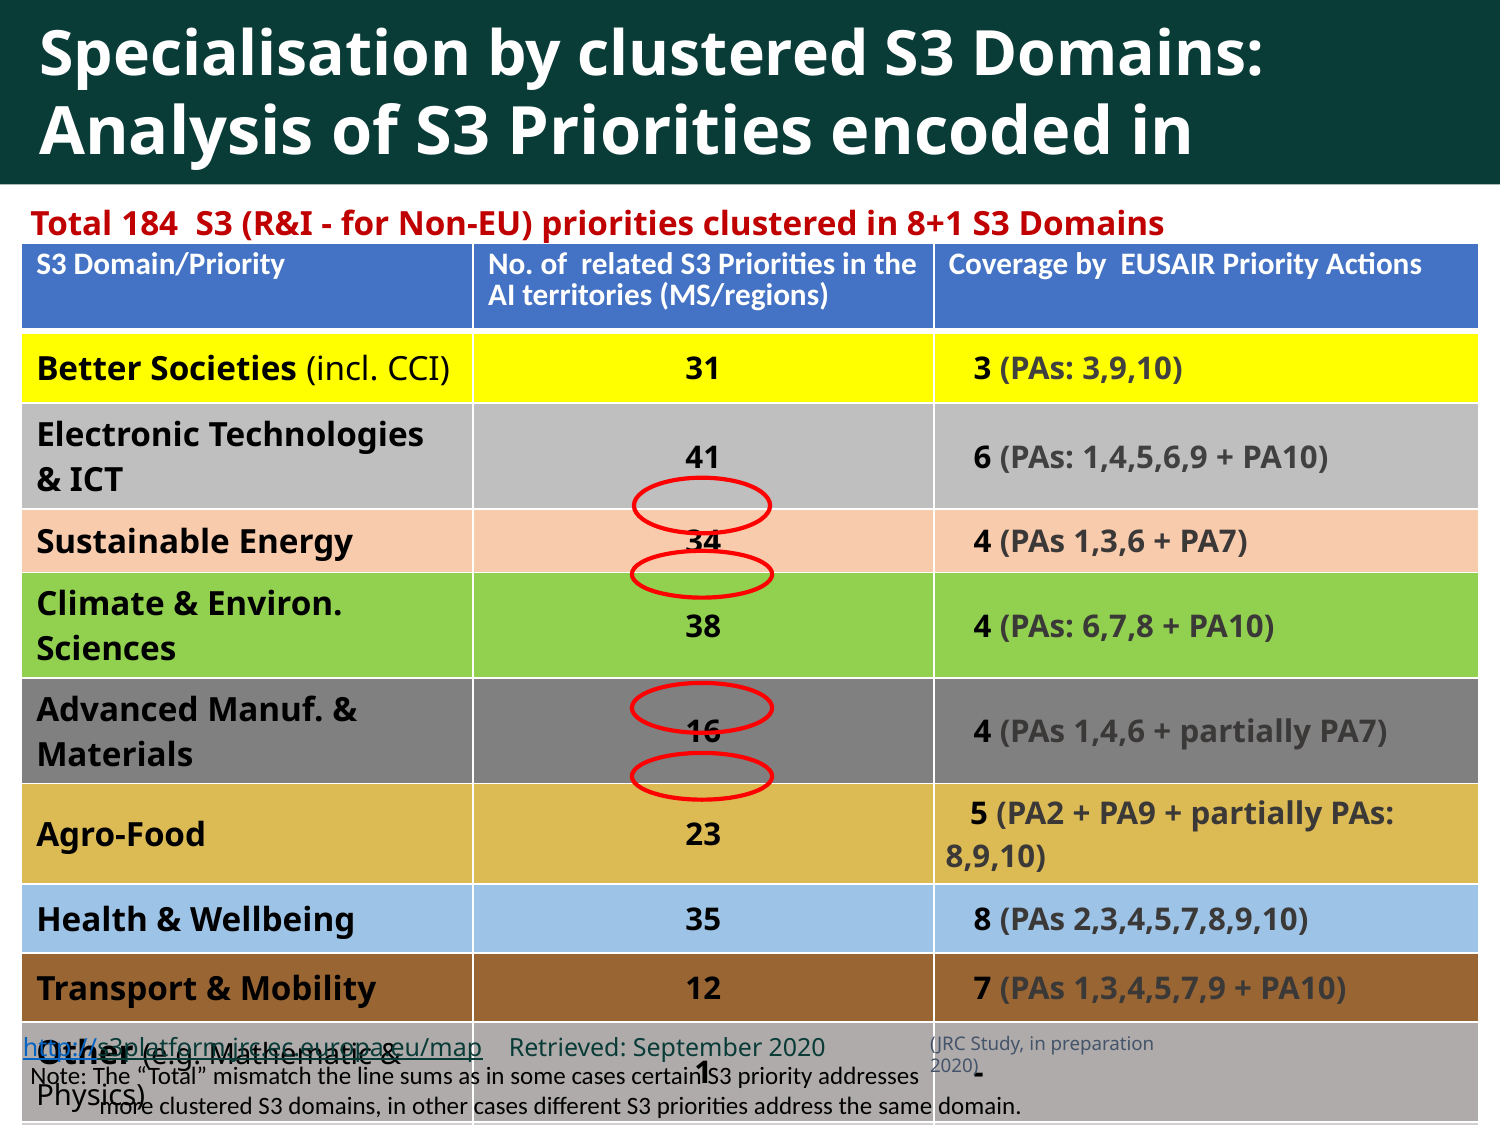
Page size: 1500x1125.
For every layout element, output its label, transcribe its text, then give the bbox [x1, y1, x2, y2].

table_cell 12 [474, 954, 933, 1013]
table_cell 3 (PAs: 3,9,10) [935, 334, 1478, 402]
table_cell 41 [474, 404, 933, 508]
table_cell 8 (PAs 2,3,4,5,7,8,9,10) [935, 885, 1478, 952]
table_cell Transport & Mobility [22, 954, 472, 1013]
table_header No. of related S3 Priorities in the AI territories (MS/regions) [474, 250, 933, 328]
table_header S3 Domain/Priority [22, 250, 472, 328]
table_cell Health & Wellbeing [22, 885, 472, 952]
text_box [630, 751, 774, 801]
table_cell Better Societies (incl. CCI) [22, 334, 472, 402]
text_box [630, 549, 774, 599]
text_box Specialisation by clustered S3 Domains: Analysis of S3 Priorities encoded in "Eye@RIS3" [0, 6, 1470, 94]
text_box [632, 476, 772, 535]
table_cell 4 (PAs: 6,7,8 + PA10) [935, 573, 1478, 677]
text_box Note: The “Total” mismatch the line sums as in some cases certain S3 priority addresses more clustered S3 domains, in other cases different S3 priorities address the same domain. [15, 1052, 1057, 1125]
table_cell - [1057, 1023, 1478, 1121]
table_cell 7 (PAs 1,3,4,5,7,9 + PA10) [935, 954, 1478, 1021]
table_cell Sustainable Energy [22, 510, 472, 572]
table_header Coverage by EUSAIR Priority Actions [935, 244, 1478, 328]
text_box (JRC Study, in preparation 2020) [915, 1023, 1198, 1084]
table_cell 34 [474, 510, 933, 572]
table_cell 23 [474, 784, 933, 883]
text_box Total 184 S3 (R&I - for Non-EU) priorities clustered in 8+1 S3 Domains [15, 174, 1424, 250]
text_box [0, 0, 1500, 185]
text_box http://s3platform.jrc.ec.europa.eu/map Retrieved: September 2020 [22, 1013, 980, 1052]
table_cell 4 (PAs 1,3,6 + PA7) [935, 510, 1478, 572]
table_cell 6 (PAs: 1,4,5,6,9 + PA10) [935, 404, 1478, 508]
table_cell 31 [474, 334, 933, 402]
table_cell 5 (PA2 + PA9 + partially PAs: 8,9,10) [935, 784, 1478, 883]
table_cell 38 [474, 573, 933, 677]
table_cell 16 [474, 679, 933, 783]
text_box [630, 681, 774, 734]
table_cell 4 (PAs 1,4,6 + partially PA7) [935, 679, 1478, 783]
table_cell Climate & Environ. Sciences [22, 573, 472, 677]
table_cell Electronic Technologies & ICT [22, 404, 472, 508]
table_cell Advanced Manuf. & Materials [22, 679, 472, 783]
table_cell Agro-Food [22, 784, 472, 883]
table_cell 35 [474, 885, 933, 952]
